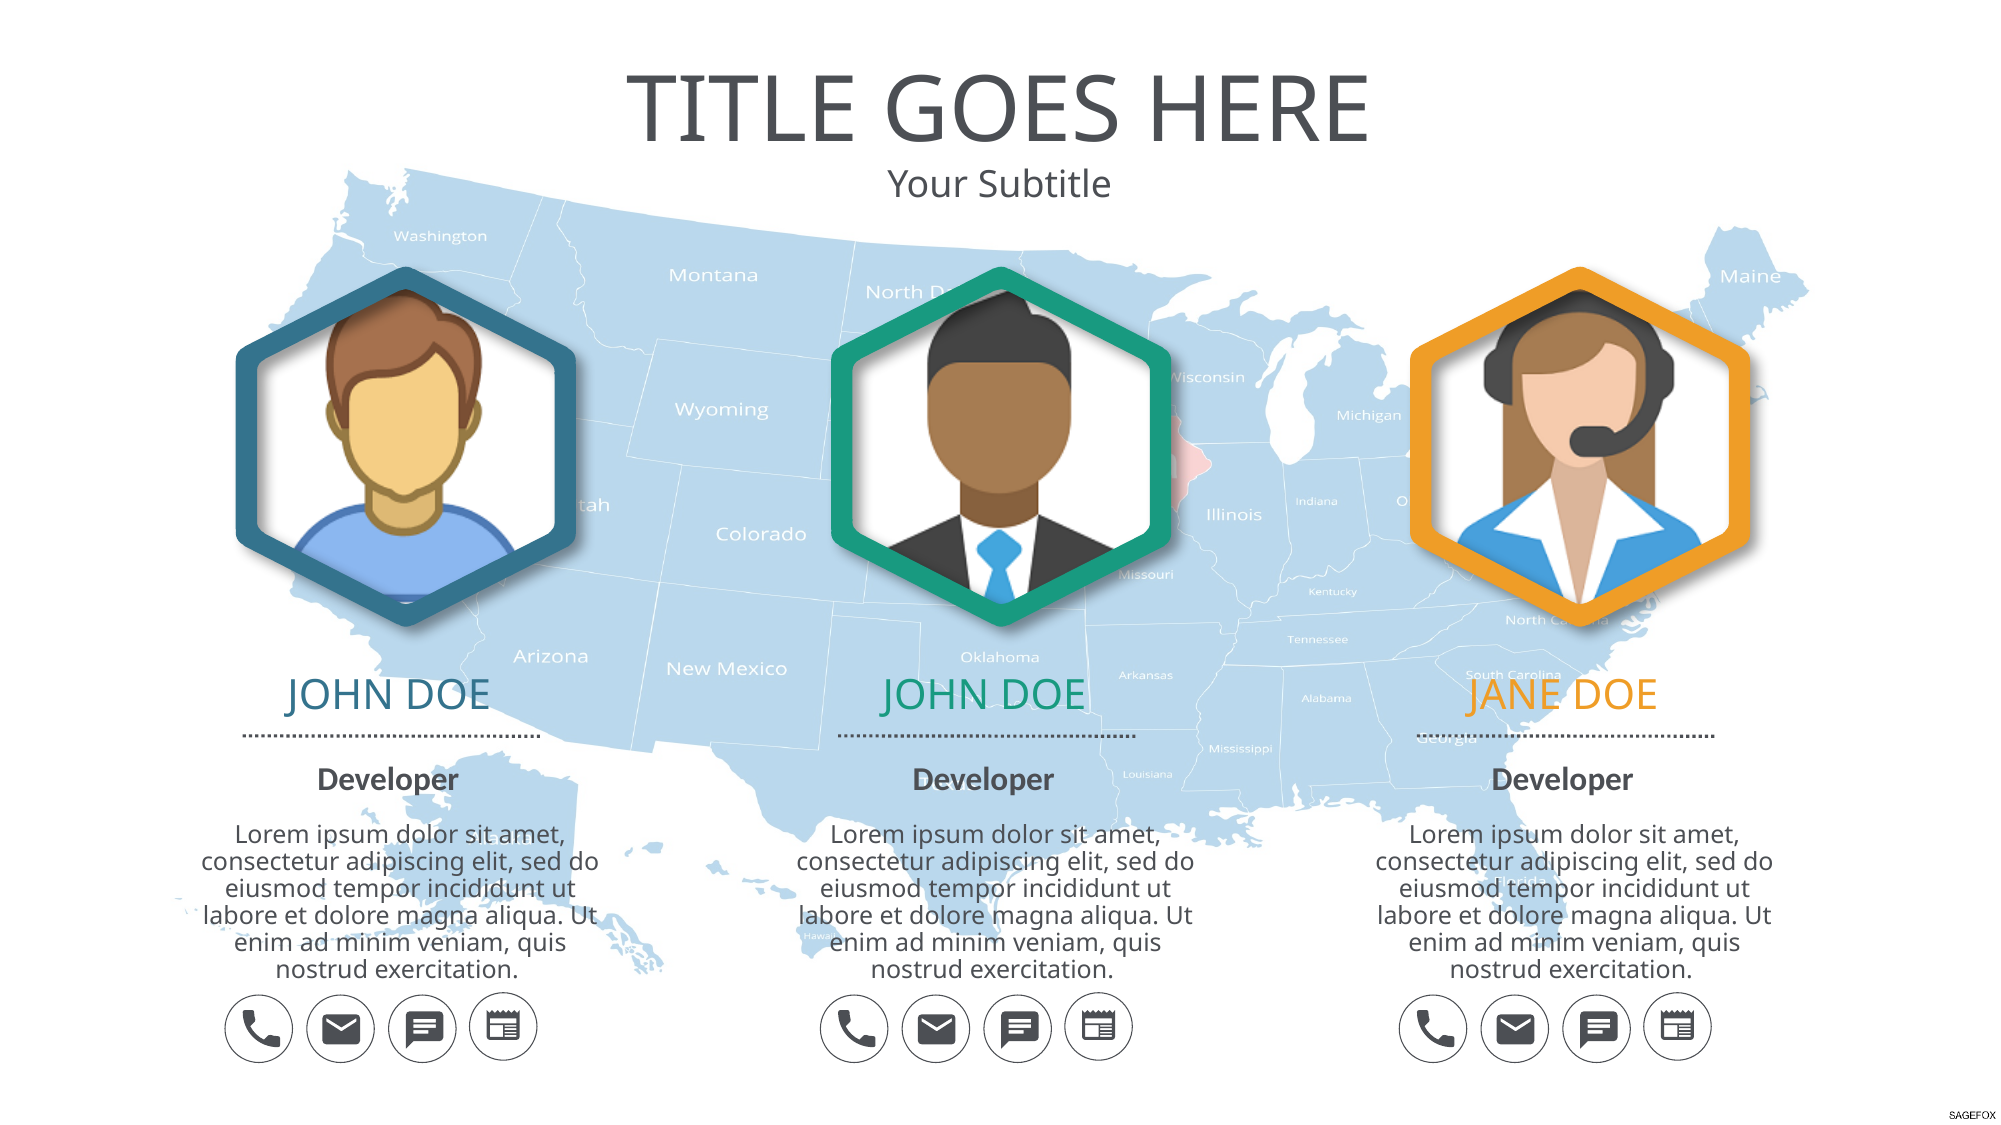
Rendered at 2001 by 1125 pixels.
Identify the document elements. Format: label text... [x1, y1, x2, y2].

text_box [1399, 992, 1712, 1063]
text_box Lorem ipsum dolor sit amet, consectetur adipiscing elit, sed do eiusmod tempor incididunt ut labore et dolore magna aliqua. Ut enim ad minim veniam, quis nostrud exercitation. [188, 822, 613, 973]
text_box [1399, 276, 1760, 617]
text_box JOHN DOE [831, 674, 1138, 718]
text_box Lorem ipsum dolor sit amet, consectetur adipiscing elit, sed do eiusmod tempor incididunt ut labore et dolore magna aliqua. Ut enim ad minim veniam, quis nostrud exercitation. [783, 822, 1208, 973]
picture [1925, 0, 2001, 1125]
text_box Lorem ipsum dolor sit amet, consectetur adipiscing elit, sed do eiusmod tempor incididunt ut labore et dolore magna aliqua. Ut enim ad minim veniam, quis nostrud exercitation. [1362, 822, 1787, 973]
text_box Developer [213, 758, 564, 801]
text_box TITLE GOES HERE Your Subtitle [548, 42, 1452, 212]
text_box Developer [1387, 758, 1738, 801]
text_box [821, 276, 1182, 617]
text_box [225, 276, 586, 617]
text_box Developer [808, 758, 1159, 801]
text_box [224, 992, 537, 1063]
text_box JANE DOE [1410, 674, 1717, 718]
text_box JOHN DOE [235, 674, 543, 718]
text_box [820, 992, 1133, 1063]
